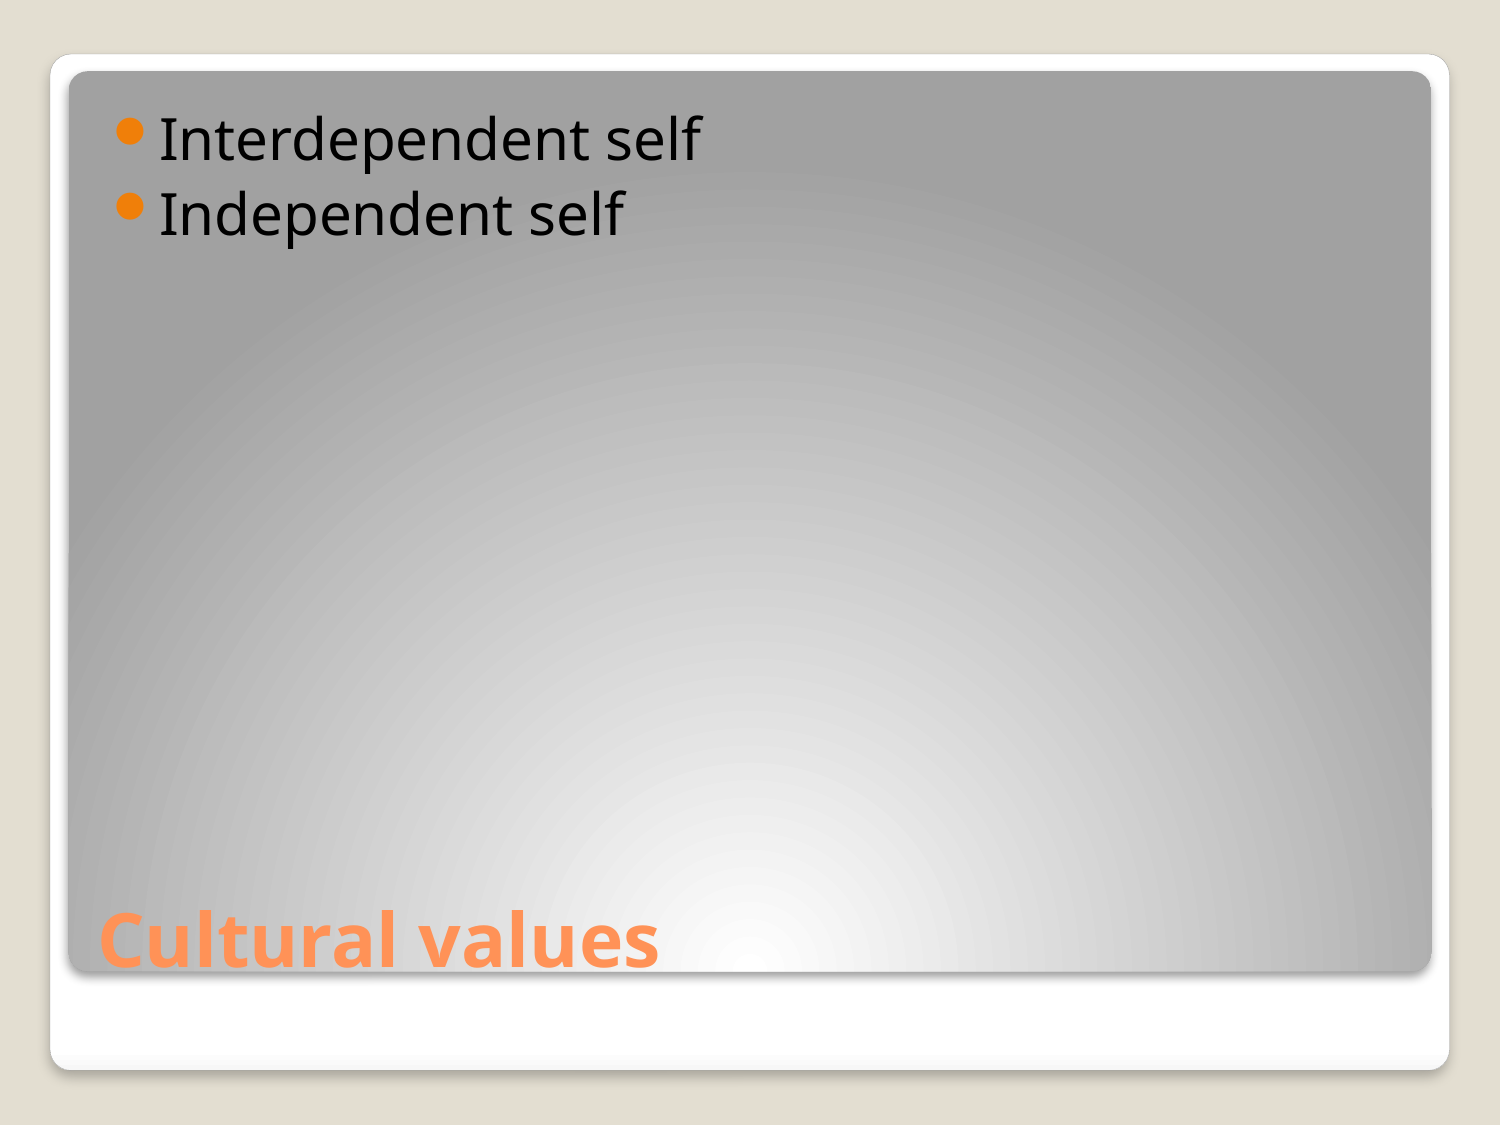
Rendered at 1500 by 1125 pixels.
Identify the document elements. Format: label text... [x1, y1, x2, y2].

list Interdependent self Independent self [82, 86, 1425, 774]
title Cultural values [82, 817, 1425, 991]
